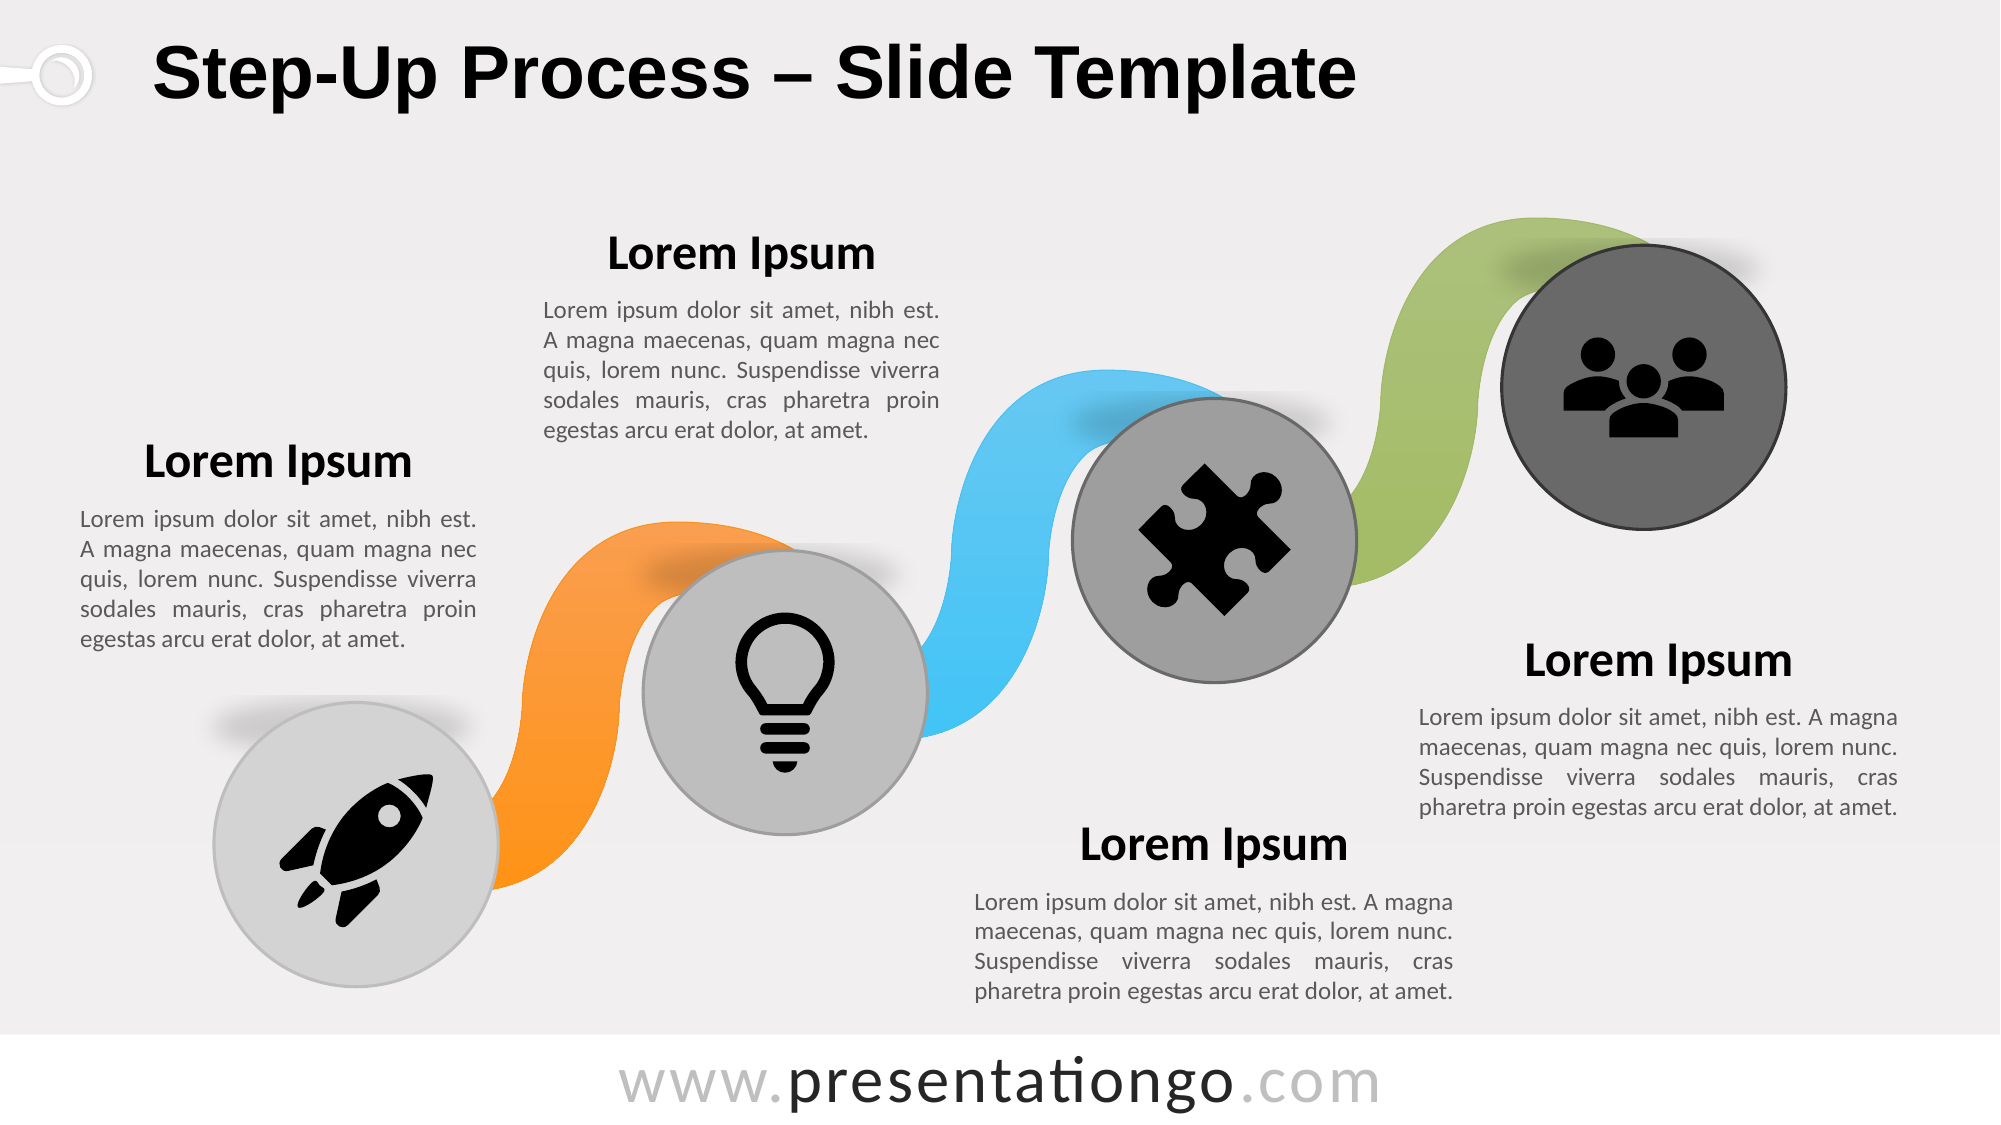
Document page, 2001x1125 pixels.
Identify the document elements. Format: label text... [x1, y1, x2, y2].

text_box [1418, 617, 1899, 830]
title Step-Up Process – Slide Template [137, 26, 1863, 148]
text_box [974, 802, 1455, 1015]
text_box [693, 601, 877, 785]
text_box [213, 702, 499, 987]
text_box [264, 759, 448, 943]
text_box [920, 369, 1212, 739]
text_box [643, 550, 928, 835]
text_box [491, 521, 783, 890]
text_box [1501, 245, 1786, 530]
text_box [1072, 398, 1357, 683]
text_box [1138, 463, 1291, 617]
text_box [1350, 217, 1639, 586]
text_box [1563, 337, 1724, 438]
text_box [80, 419, 478, 662]
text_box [543, 211, 941, 454]
